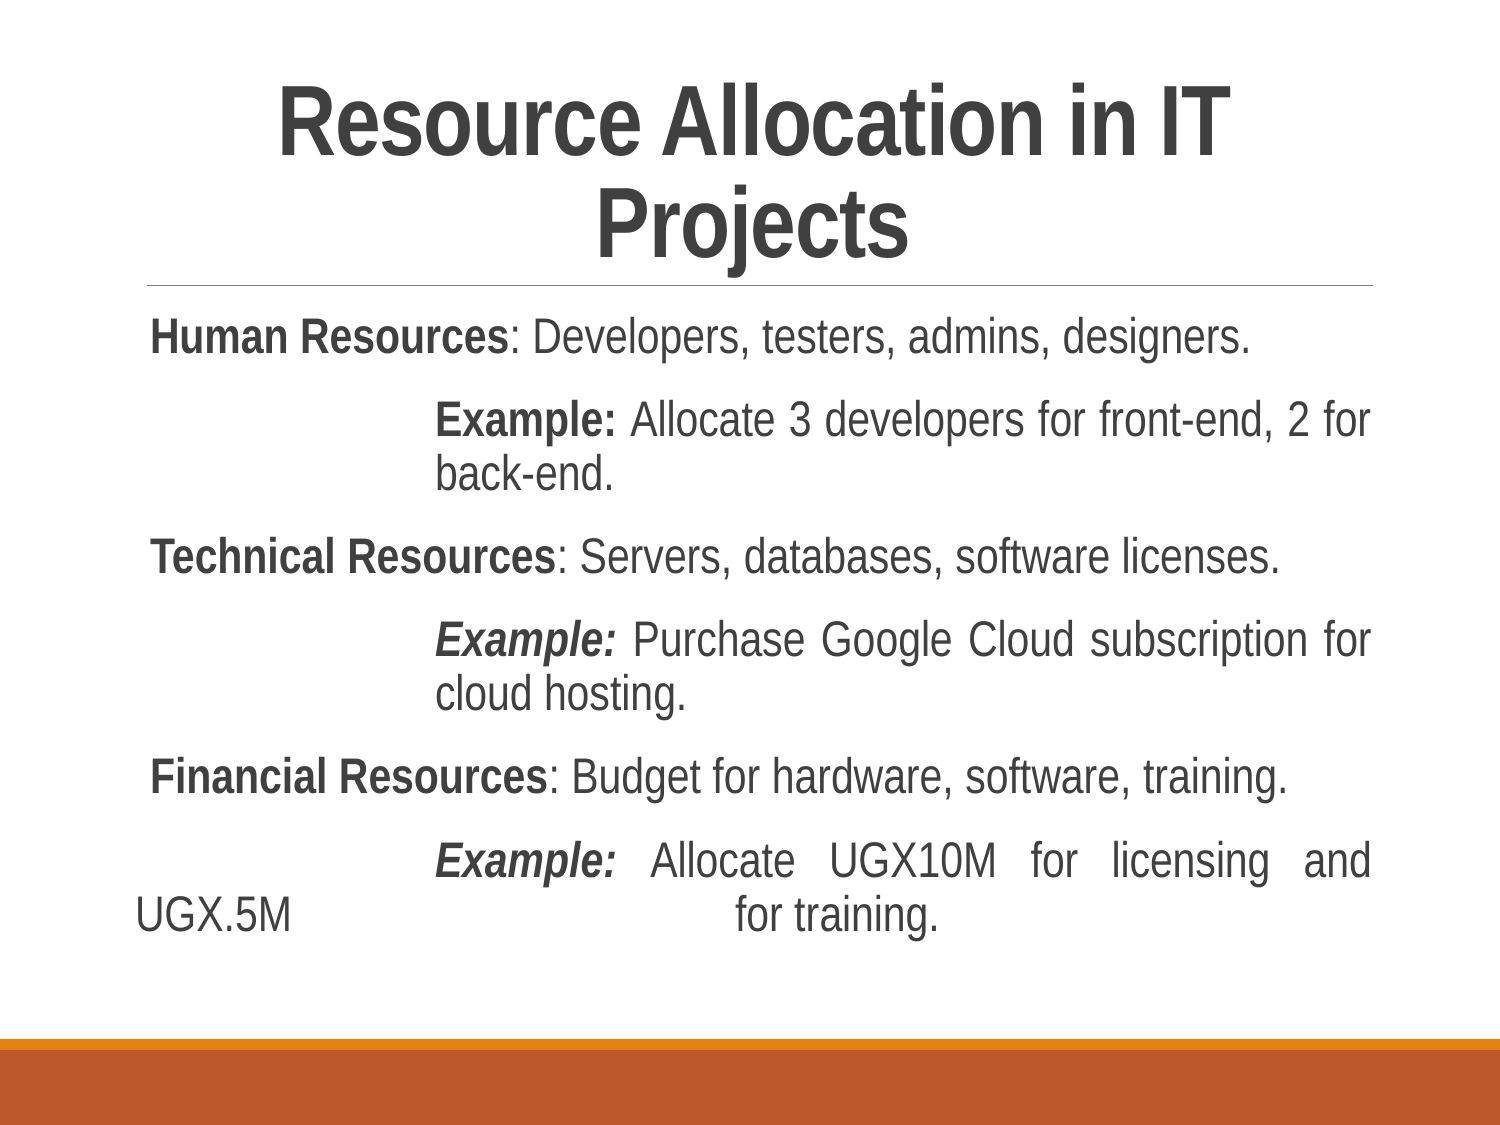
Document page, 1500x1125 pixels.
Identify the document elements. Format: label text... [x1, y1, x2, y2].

list Human Resources: Developers, testers, admins, designers. Example: Allocate 3 developers for front-end, 2 for back-end. Technical Resources: Servers, databases, software licenses. Example: Purchase Google Cloud subscription for cloud hosting. Financial Resources: Budget for hardware, software, training. Example: Allocate UGX10M for licensing and UGX.5M for training. [135, 302, 1373, 1011]
title Resource Allocation in IT Projects [135, 47, 1373, 285]
